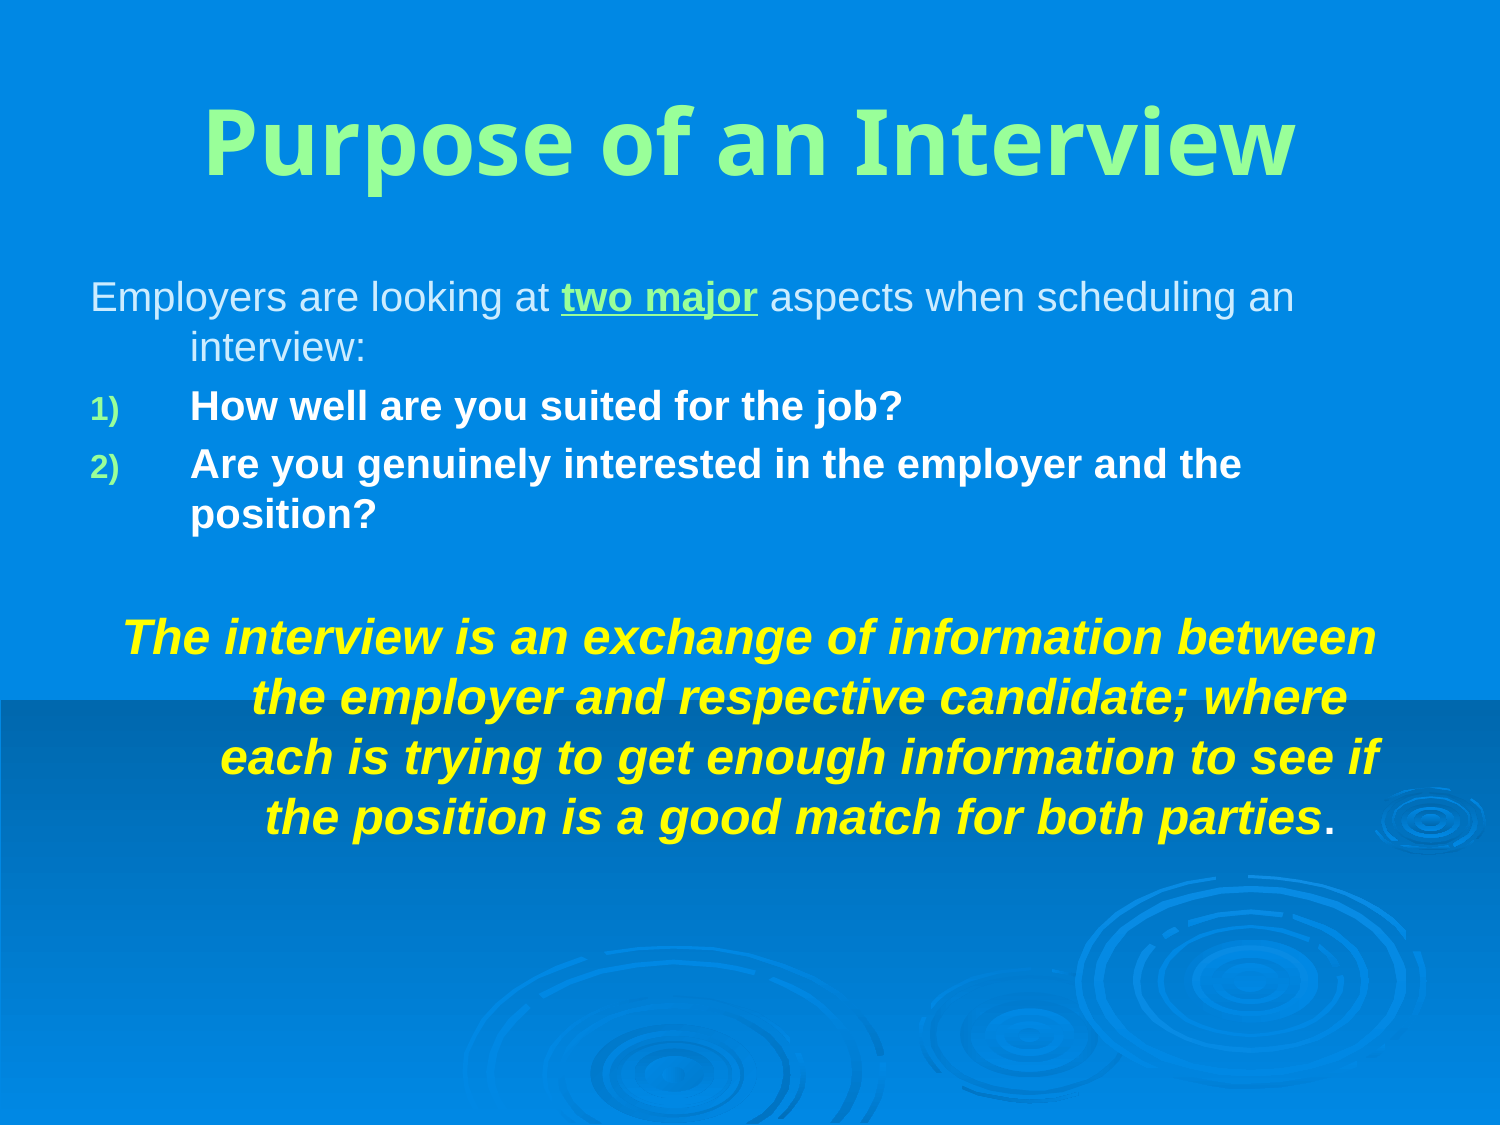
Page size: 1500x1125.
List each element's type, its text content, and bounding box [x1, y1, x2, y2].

list Employers are looking at two major aspects when scheduling an interview: How well are you suited for the job? Are you genuinely interested in the employer and the position? The interview is an exchange of information between the employer and respective candidate; where each is trying to get enough information to see if the position is a good match for both parties. [74, 262, 1426, 1006]
title Purpose of an Interview [74, 45, 1426, 233]
